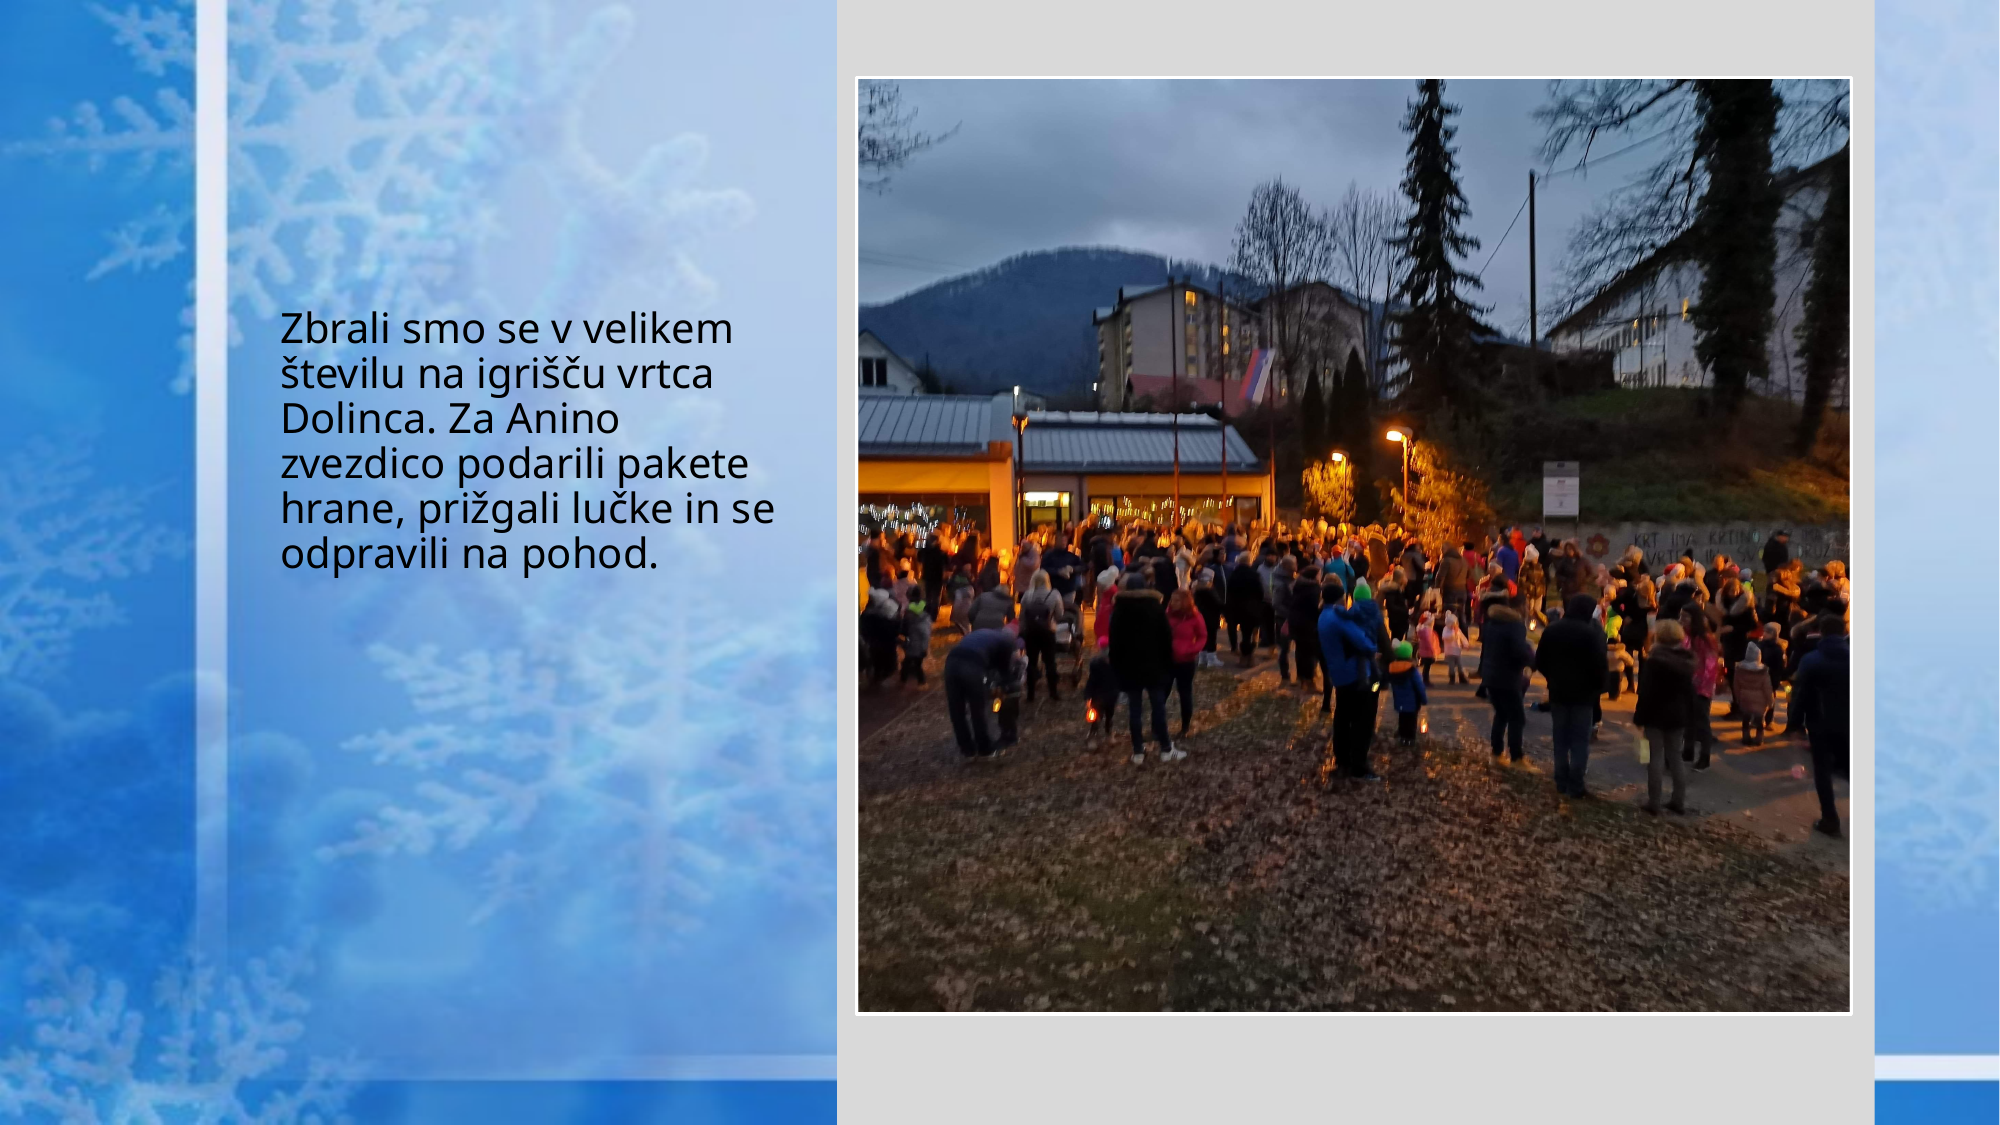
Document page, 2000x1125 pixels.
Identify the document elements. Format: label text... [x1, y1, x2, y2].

picture [0, 0, 837, 1125]
title [265, 62, 806, 288]
list Zbrali smo se v velikem številu na igrišču vrtca Dolinca. Za Anino zvezdico podarili pakete hrane, prižgali lučke in se odpravili na pohod. [265, 299, 806, 1013]
picture [1875, 0, 2000, 1125]
picture [858, 78, 1850, 1013]
